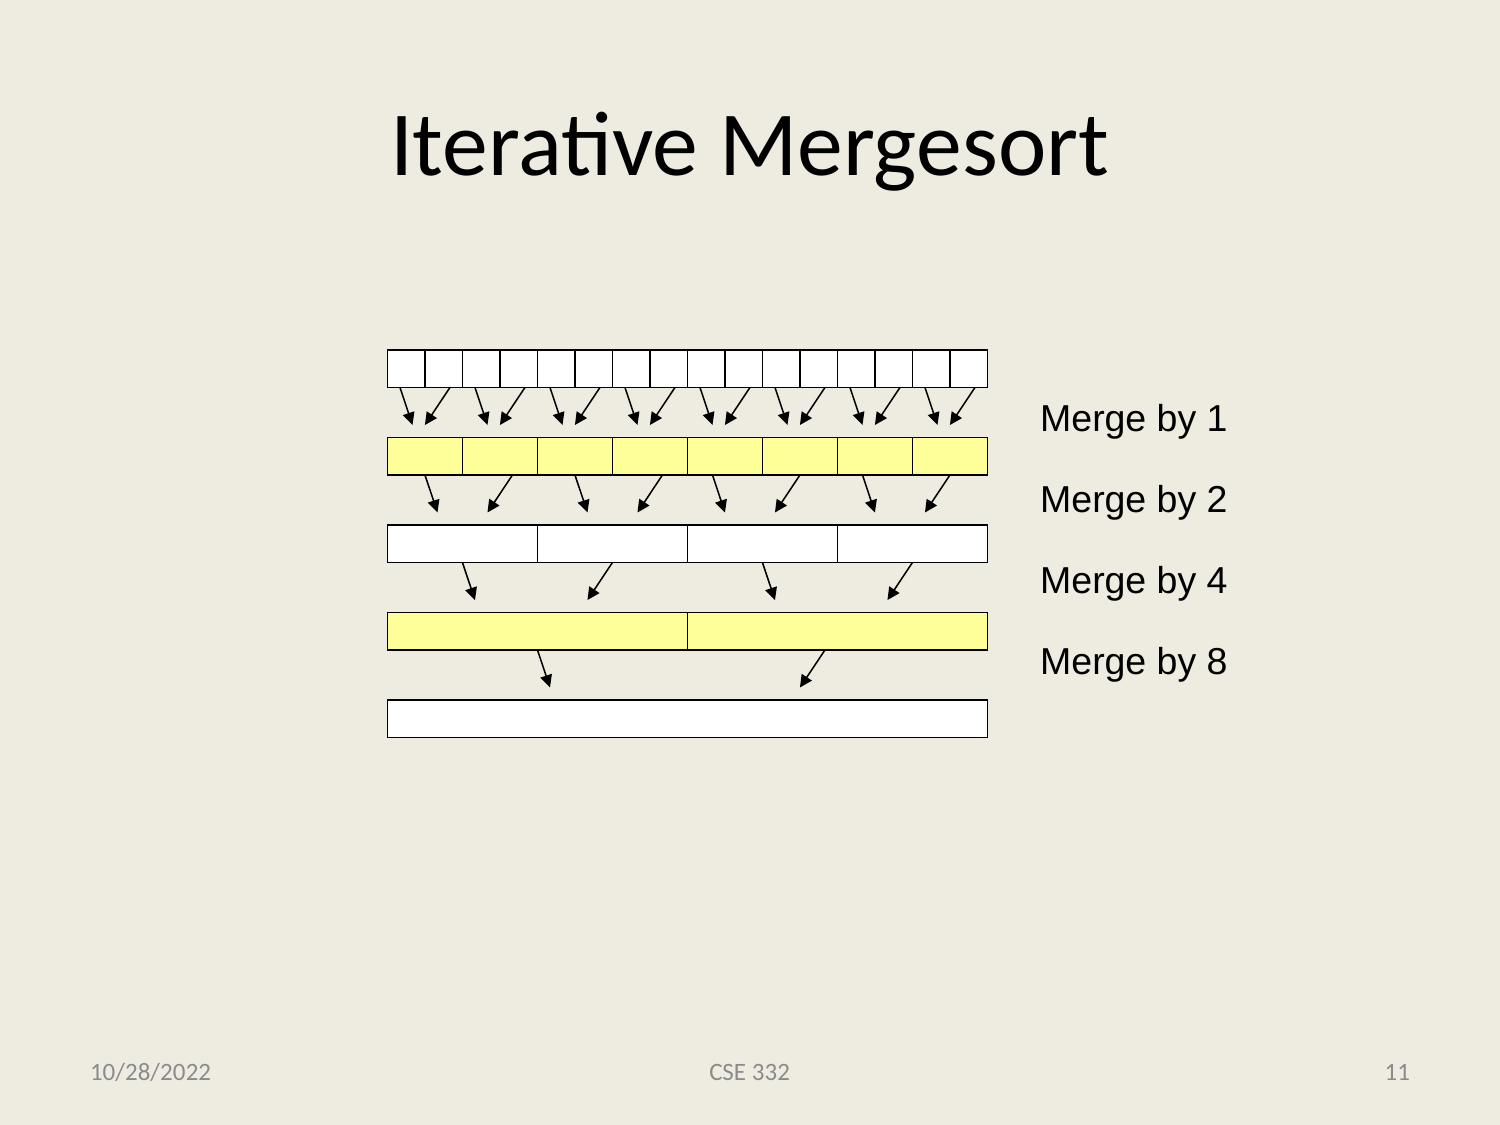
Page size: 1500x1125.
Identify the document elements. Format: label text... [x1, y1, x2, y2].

text_box [699, 387, 715, 425]
text_box [612, 350, 650, 388]
text_box [649, 387, 676, 425]
text_box [887, 562, 913, 601]
text_box [425, 350, 462, 388]
text_box [574, 474, 590, 513]
text_box [612, 437, 687, 475]
text_box [499, 387, 526, 425]
text_box [762, 350, 800, 388]
text_box [650, 350, 687, 388]
text_box [387, 699, 988, 738]
text_box [875, 350, 912, 388]
text_box [949, 387, 976, 425]
text_box [837, 350, 875, 388]
text_box [575, 350, 612, 388]
text_box Merge by 1 Merge by 2 Merge by 4 Merge by 8 [1025, 391, 1243, 690]
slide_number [75, 1042, 425, 1103]
text_box [474, 387, 490, 425]
text_box [837, 525, 988, 563]
text_box [637, 474, 663, 513]
text_box [862, 474, 877, 513]
text_box [800, 350, 837, 388]
text_box [924, 474, 951, 513]
text_box [424, 474, 440, 513]
text_box [387, 350, 425, 388]
text_box [399, 387, 415, 425]
text_box [462, 437, 537, 475]
text_box [725, 350, 762, 388]
text_box [387, 612, 687, 650]
text_box [687, 437, 762, 475]
text_box [500, 350, 537, 388]
text_box [387, 525, 537, 563]
text_box [537, 525, 687, 563]
text_box [424, 387, 451, 425]
text_box [774, 387, 790, 425]
text_box [462, 562, 477, 601]
text_box [712, 474, 727, 513]
text_box [587, 562, 613, 601]
text_box [624, 387, 640, 425]
text_box [950, 350, 988, 388]
text_box [537, 437, 612, 475]
text_box [487, 474, 513, 513]
title Iterative Mergesort [75, 45, 1425, 233]
text_box [537, 649, 552, 688]
text_box [849, 387, 865, 425]
text_box [574, 387, 601, 425]
text_box [462, 350, 500, 388]
text_box [912, 437, 988, 475]
text_box [799, 387, 826, 425]
text_box [387, 437, 462, 475]
text_box [537, 350, 575, 388]
slide_number 11 [1074, 1042, 1425, 1103]
text_box [762, 562, 777, 601]
text_box [687, 525, 837, 563]
text_box [724, 387, 751, 425]
text_box [874, 387, 901, 425]
text_box [799, 649, 826, 688]
text_box [837, 437, 912, 475]
text_box [774, 474, 801, 513]
text_box [912, 350, 950, 388]
text_box [549, 387, 565, 425]
text_box [687, 612, 988, 650]
text_box [924, 387, 940, 425]
text_box [762, 437, 837, 475]
footer CSE 332 [512, 1042, 988, 1103]
text_box [687, 350, 725, 388]
